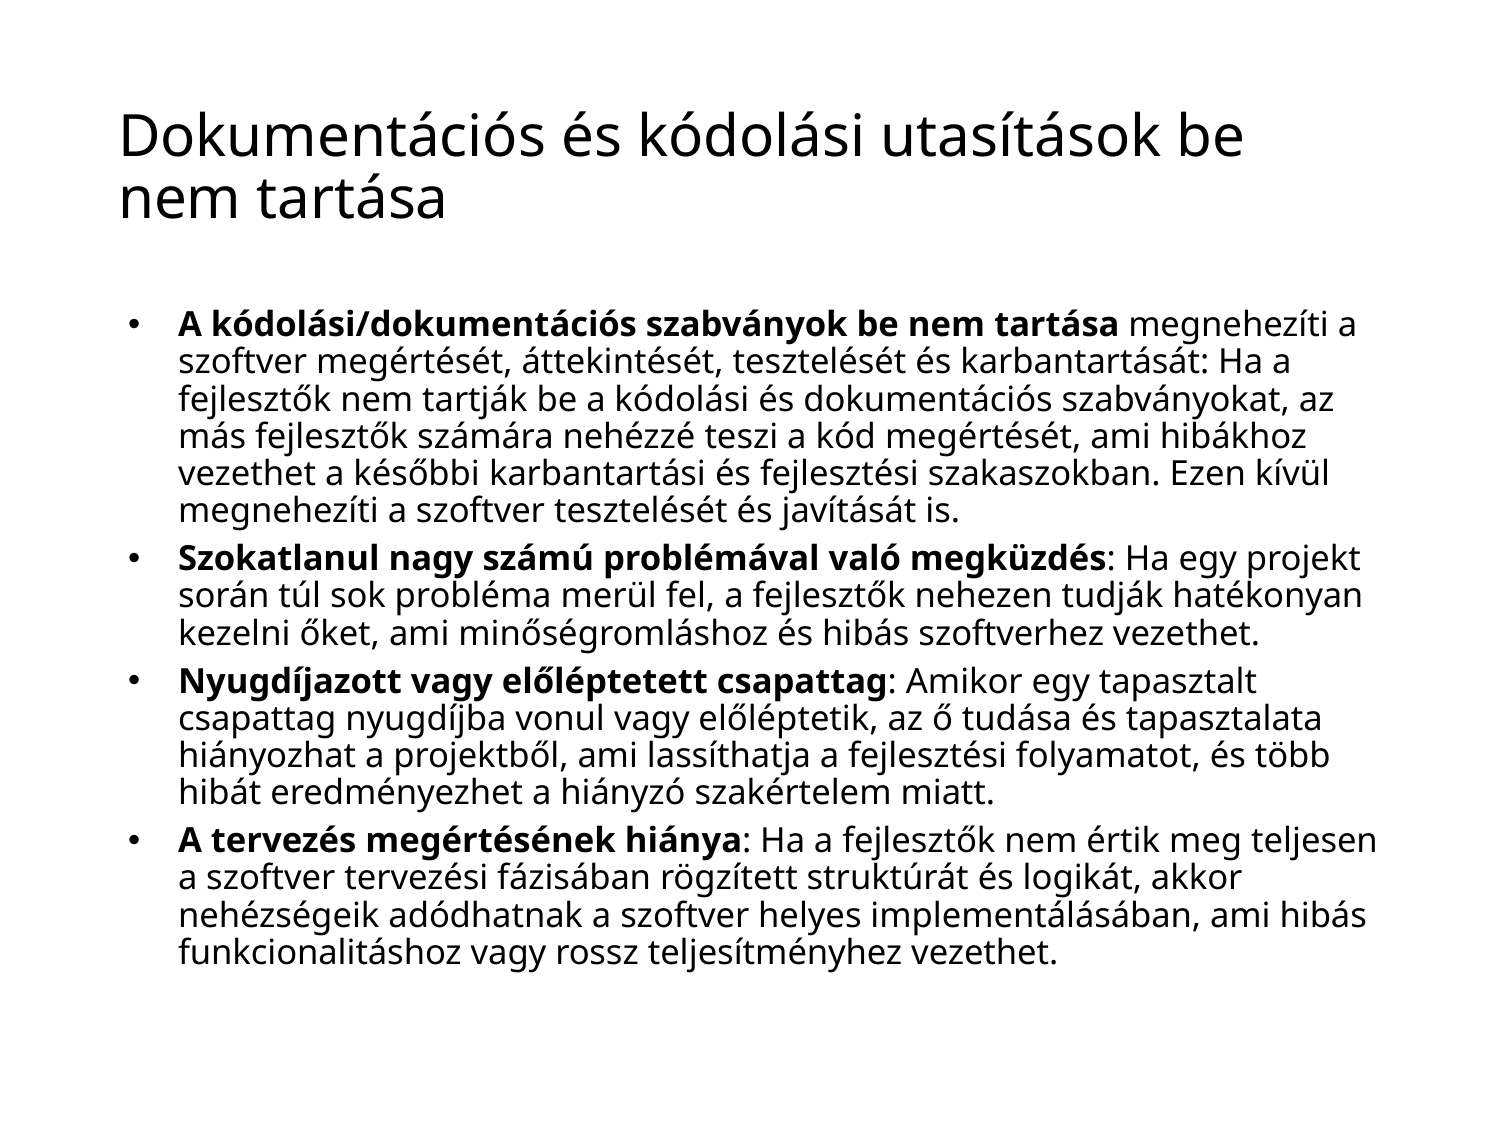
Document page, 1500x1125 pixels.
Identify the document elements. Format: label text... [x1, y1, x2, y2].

title Dokumentációs és kódolási utasítások be nem tartása [103, 59, 1397, 278]
list A kódolási/dokumentációs szabványok be nem tartása megnehezíti a szoftver megértését, áttekintését, tesztelését és karbantartását: Ha a fejlesztők nem tartják be a kódolási és dokumentációs szabványokat, az más fejlesztők számára nehézzé teszi a kód megértését, ami hibákhoz vezethet a későbbi karbantartási és fejlesztési szakaszokban. Ezen kívül megnehezíti a szoftver tesztelését és javítását is. Szokatlanul nagy számú problémával való megküzdés: Ha egy projekt során túl sok probléma merül fel, a fejlesztők nehezen tudják hatékonyan kezelni őket, ami minőségromláshoz és hibás szoftverhez vezethet. Nyugdíjazott vagy előléptetett csapattag: Amikor egy tapasztalt csapattag nyugdíjba vonul vagy előléptetik, az ő tudása és tapasztalata hiányozhat a projektből, ami lassíthatja a fejlesztési folyamatot, és több hibát eredményezhet a hiányzó szakértelem miatt. A tervezés megértésének hiánya: Ha a fejlesztők nem értik meg teljesen a szoftver tervezési fázisában rögzített struktúrát és logikát, akkor nehézségeik adódhatnak a szoftver helyes implementálásában, ami hibás funkcionalitáshoz vagy rossz teljesítményhez vezethet. [103, 299, 1397, 1014]
